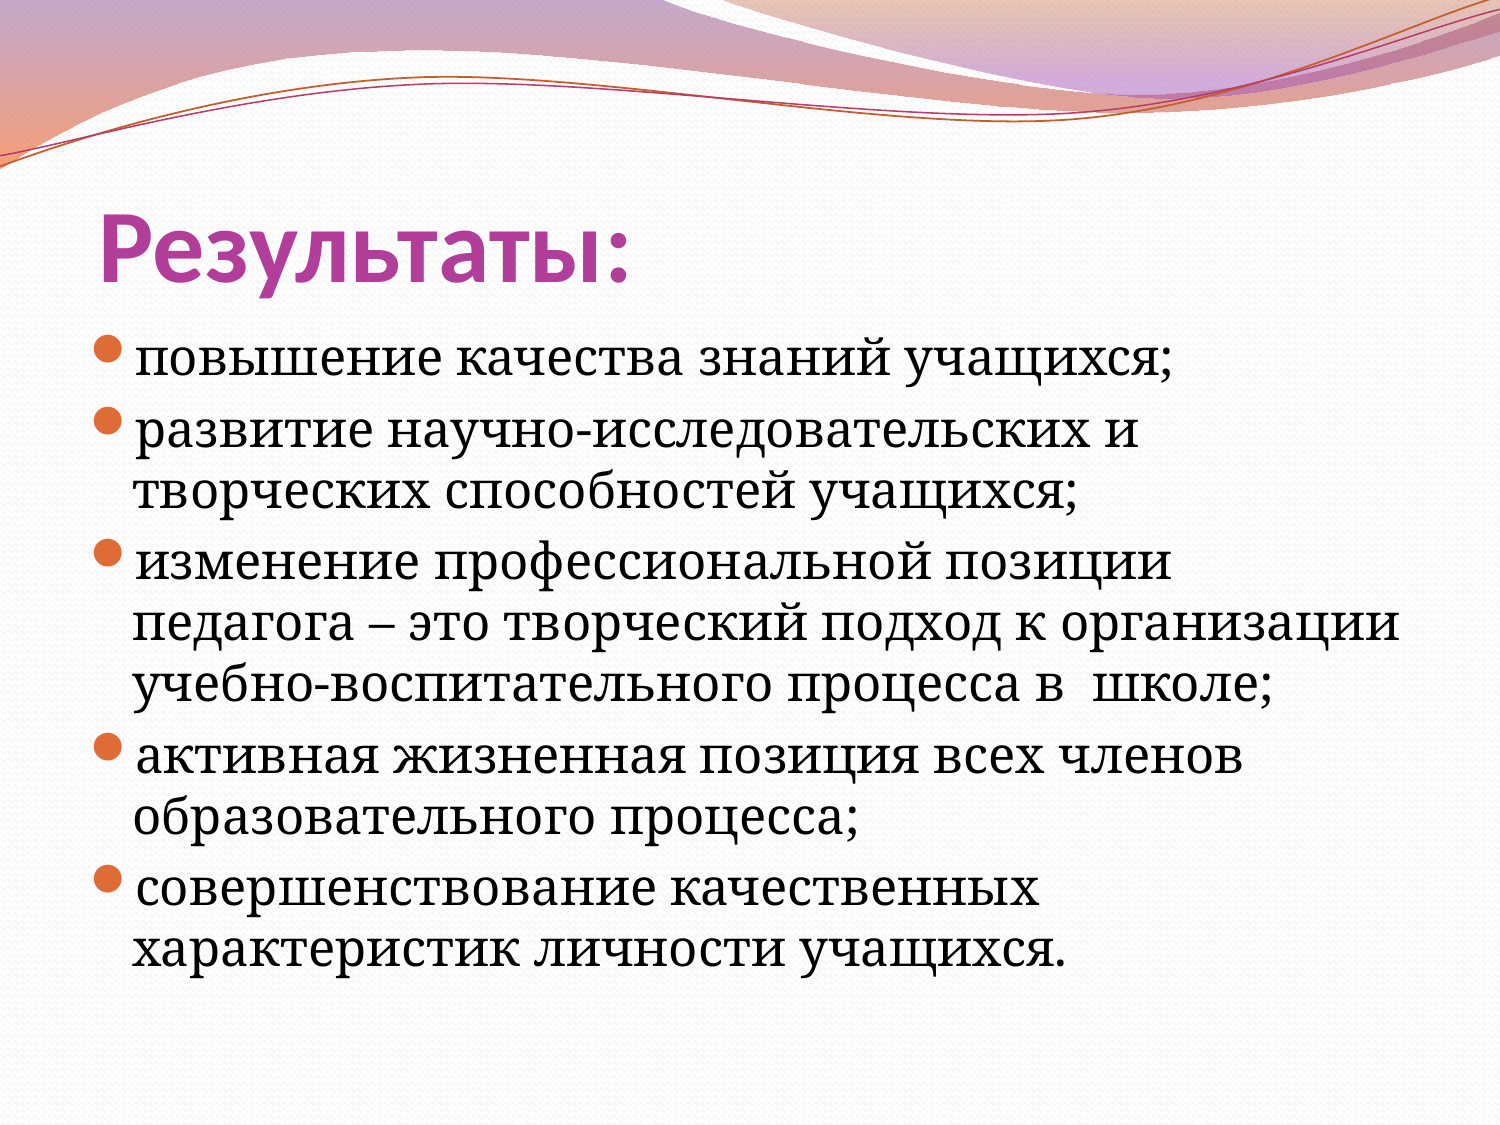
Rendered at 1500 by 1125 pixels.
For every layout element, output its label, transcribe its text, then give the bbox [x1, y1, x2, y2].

list повышение качества знаний учащихся; развитие научно-исследовательских и творческих способностей учащихся; изменение профессиональной позиции педагога – это творческий подход к организации учебно-воспитательного процесса в школе; активная жизненная позиция всех членов образовательного процесса; совершенствование качественных характеристик личности учащихся. [75, 317, 1425, 1038]
title Результаты: [75, 115, 1425, 303]
